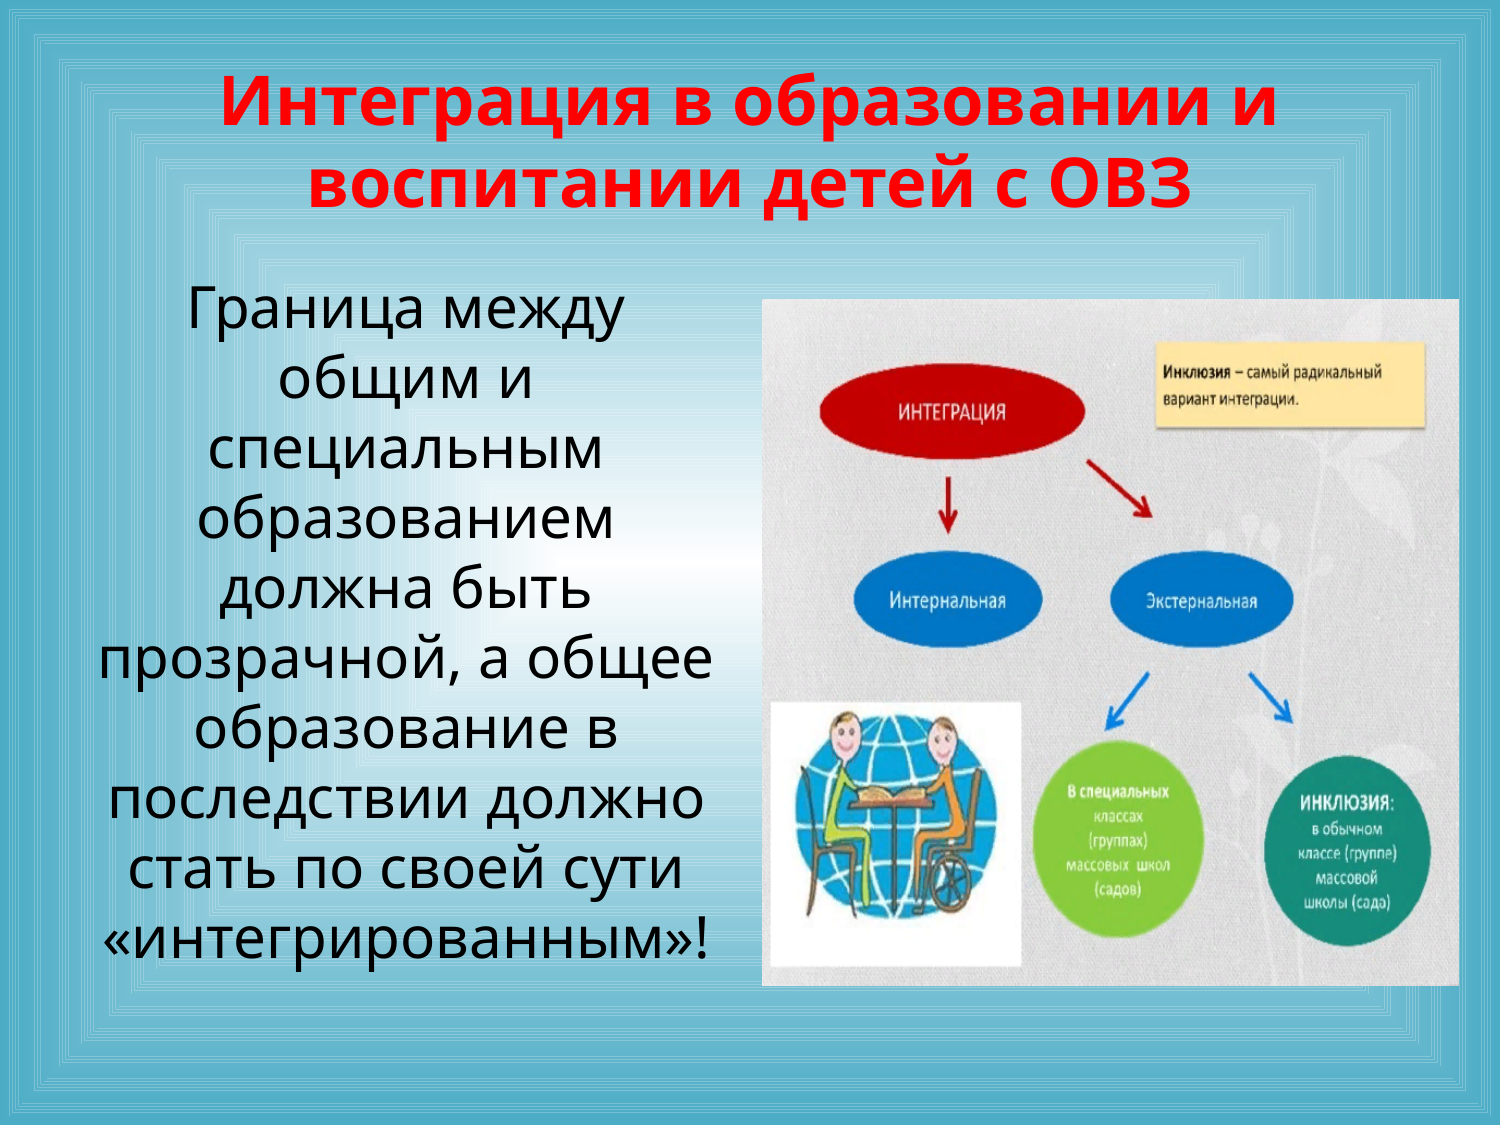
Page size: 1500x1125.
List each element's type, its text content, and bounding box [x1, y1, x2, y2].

title Интеграция в образовании и воспитании детей с ОВЗ [75, 45, 1425, 233]
list Граница между общим и специальным образованием должна быть прозрачной, а общее образование в последствии должно стать по своей сути «интегрированным»! [75, 262, 738, 1005]
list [762, 299, 1459, 987]
